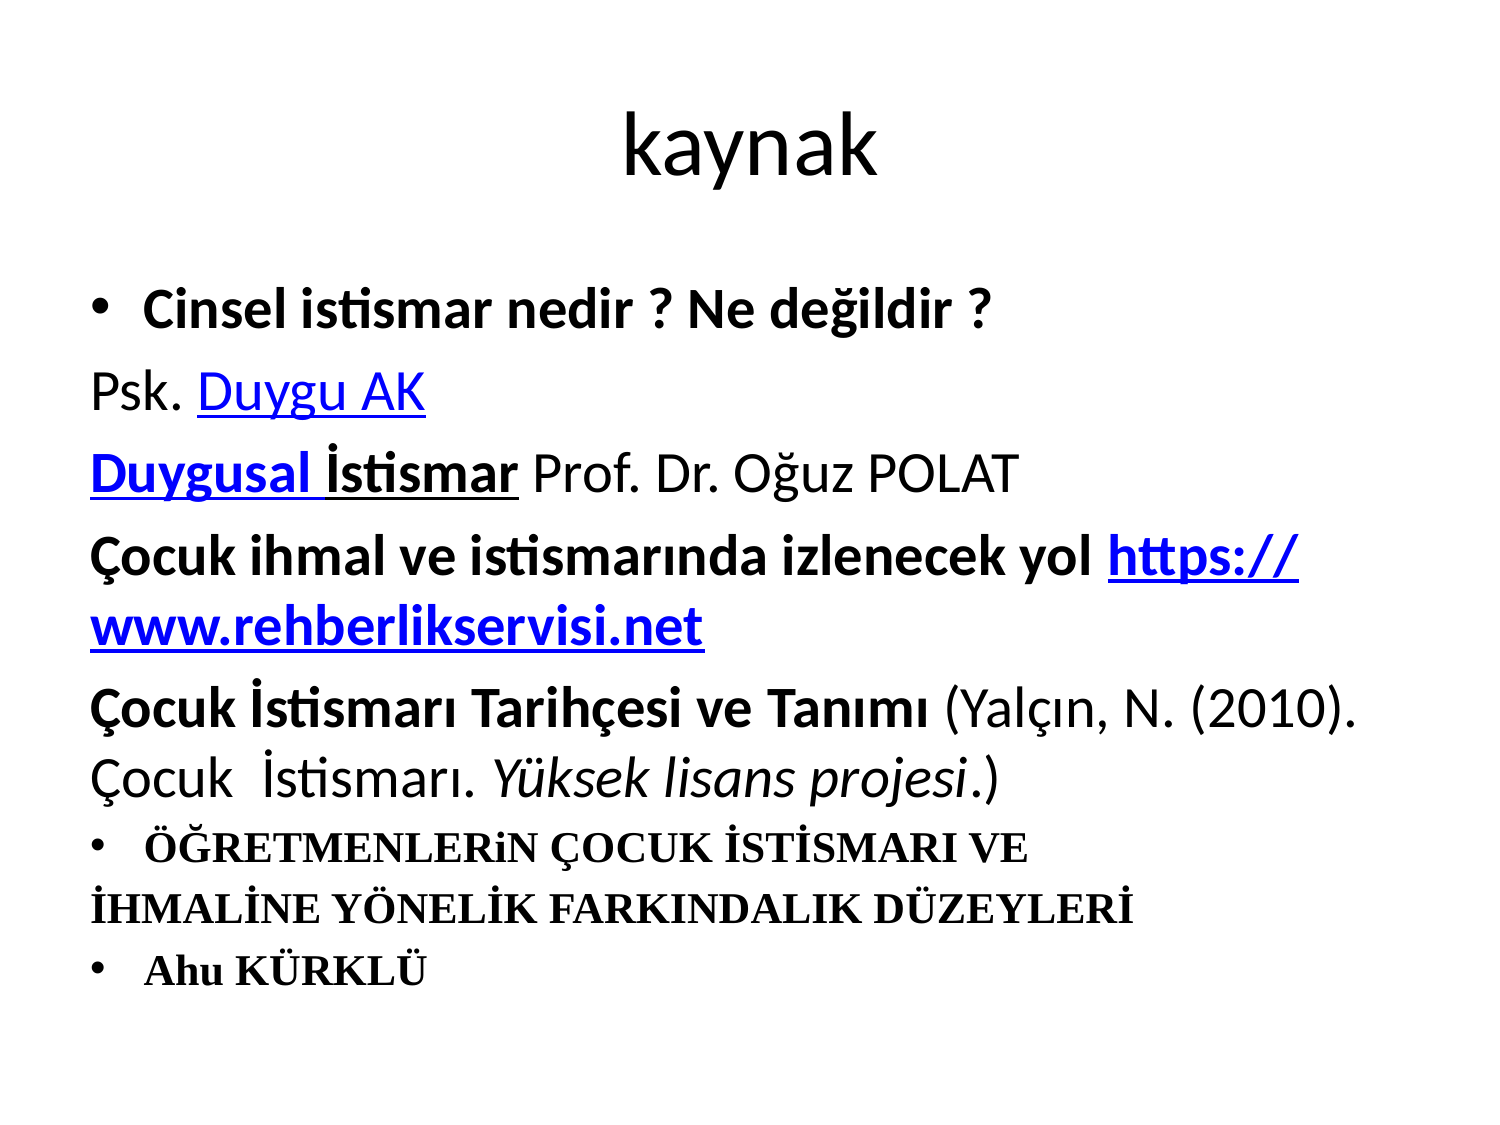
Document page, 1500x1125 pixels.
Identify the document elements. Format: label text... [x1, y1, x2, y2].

list Cinsel istismar nedir ? Ne değildir ? Psk. Duygu AK Duygusal İstismar Prof. Dr. Oğuz POLAT Çocuk ihmal ve istismarında izlenecek yol https://www.rehberlikservisi.net Çocuk İstismarı Tarihçesi ve Tanımı (Yalçın, N. (2010). Çocuk İstismarı. Yüksek lisans projesi.) ÖĞRETMENLERiN ÇOCUK İSTİSMARI VE İHMALİNE YÖNELİK FARKINDALIK DÜZEYLERİ Ahu KÜRKLÜ [75, 262, 1425, 1005]
title kaynak [75, 45, 1425, 233]
